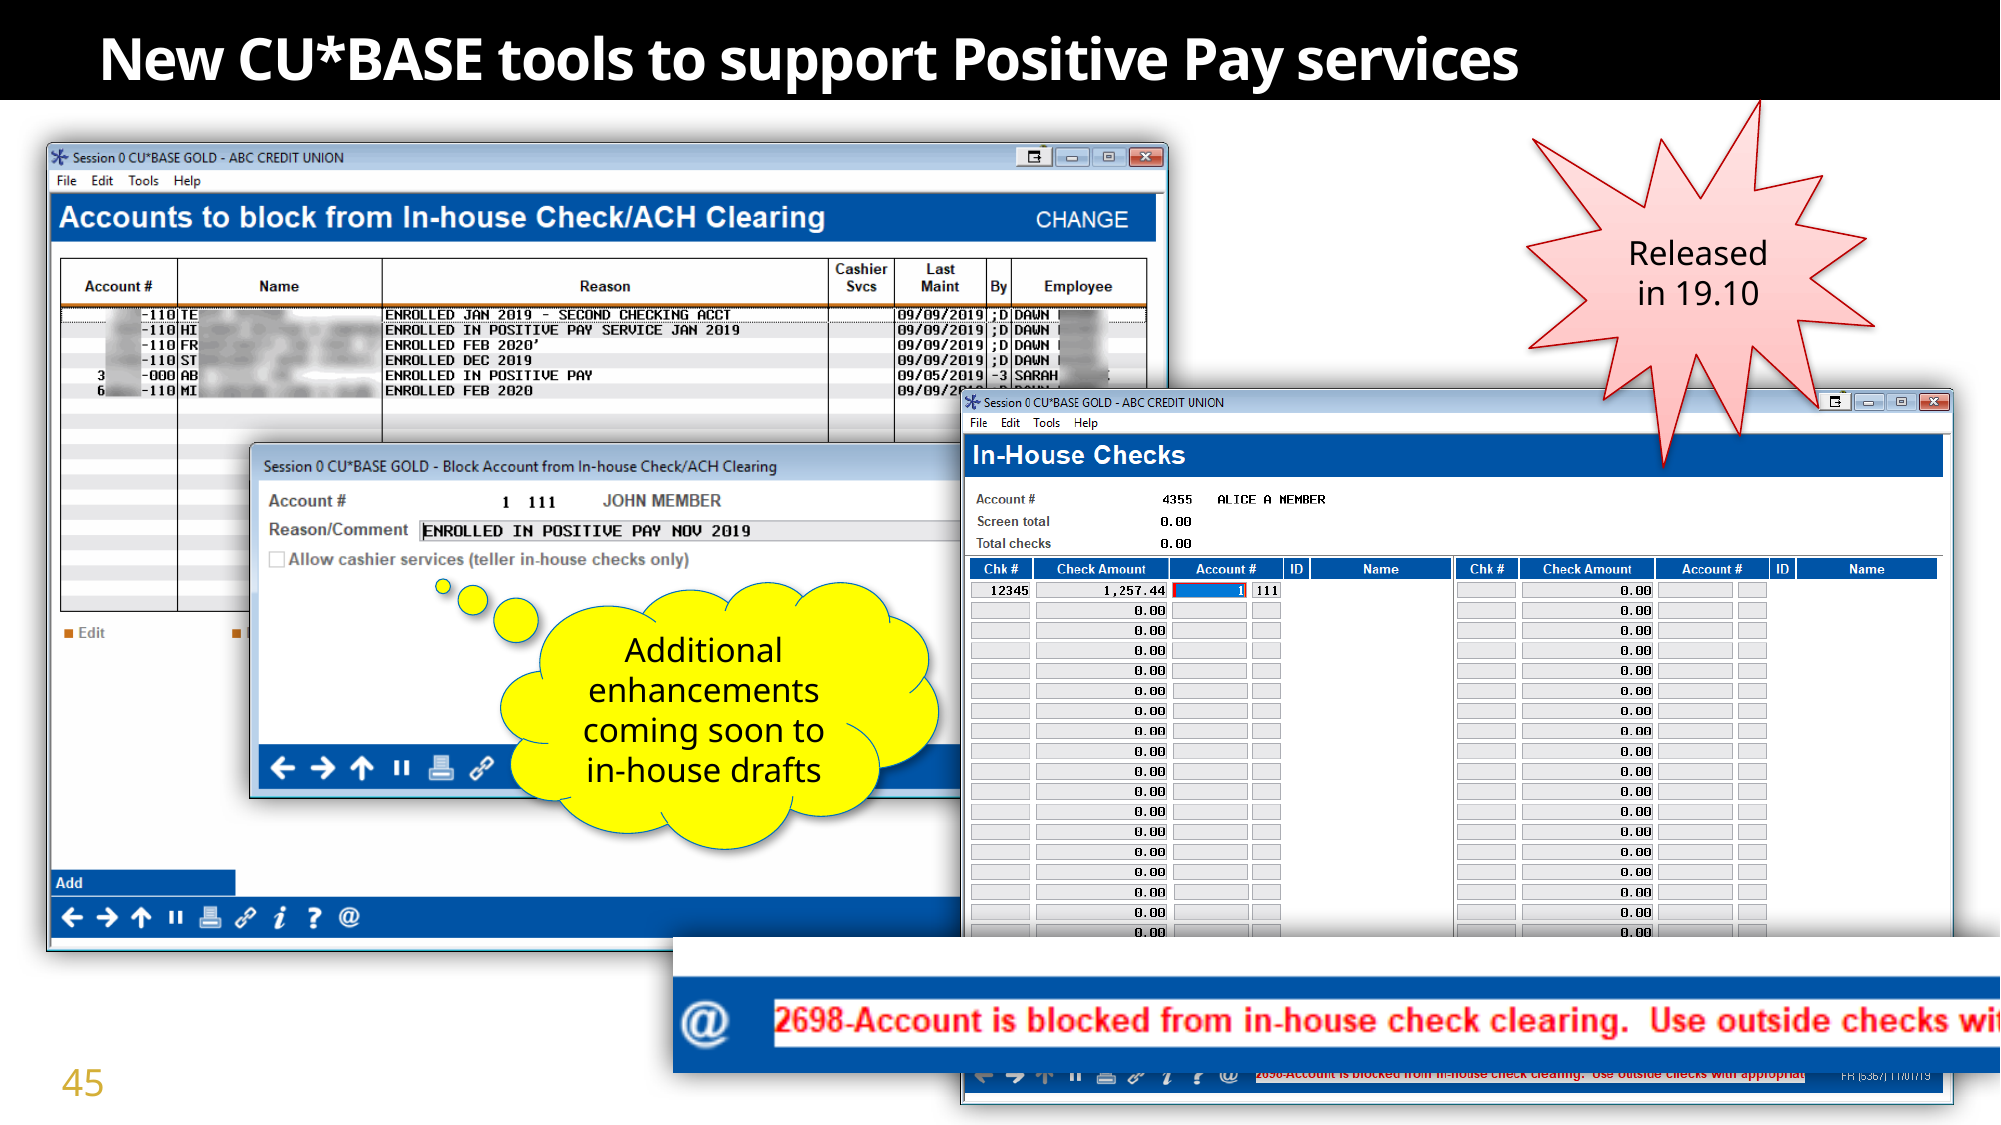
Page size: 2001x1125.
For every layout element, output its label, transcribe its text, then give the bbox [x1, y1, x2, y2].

slide_number 45 [16, 1051, 150, 1112]
picture [46, 142, 2000, 1105]
text_box Released in 19.10 [1526, 99, 1876, 387]
title New CU*BASE tools to support Positive Pay services [83, 7, 1546, 100]
